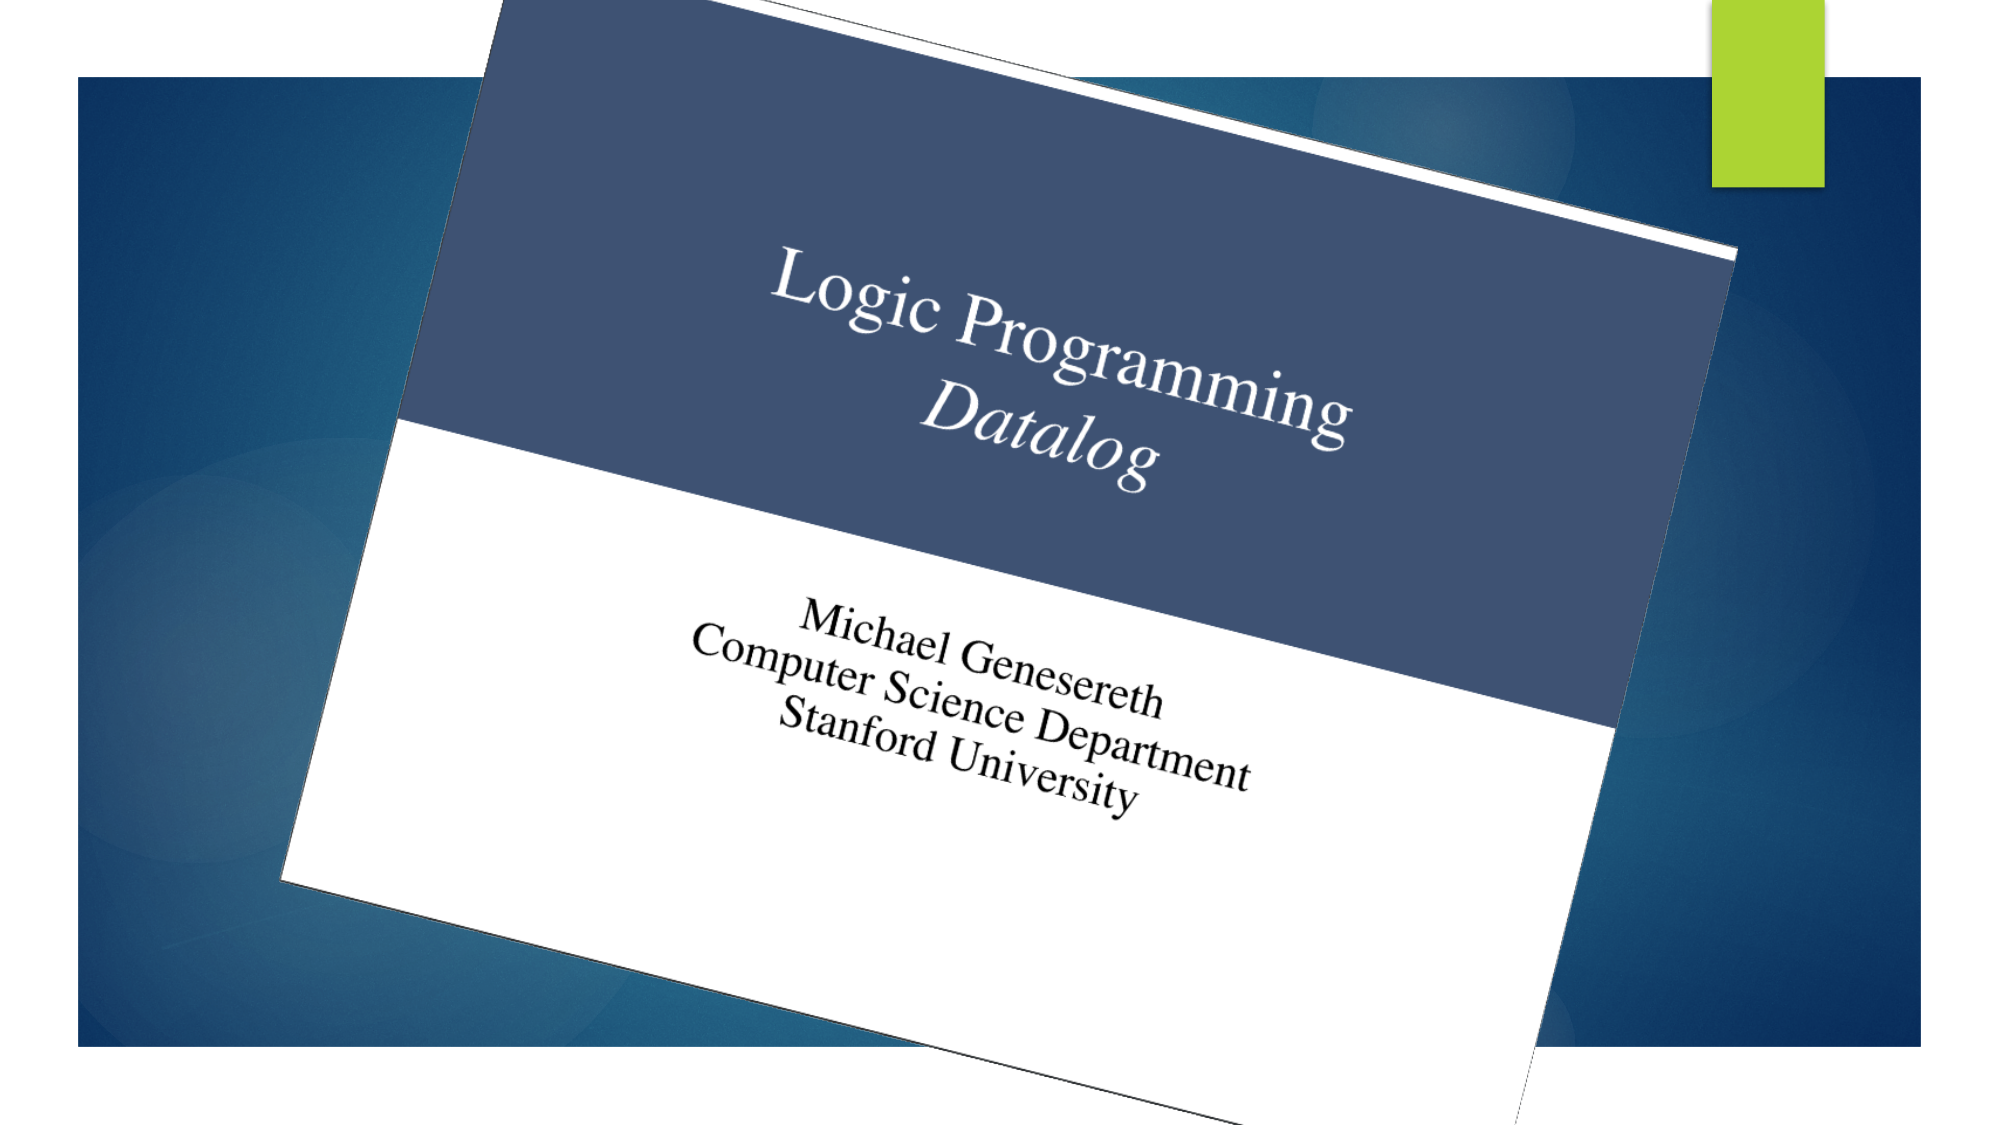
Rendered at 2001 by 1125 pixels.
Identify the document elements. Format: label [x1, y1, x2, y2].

picture [280, 0, 1736, 1125]
